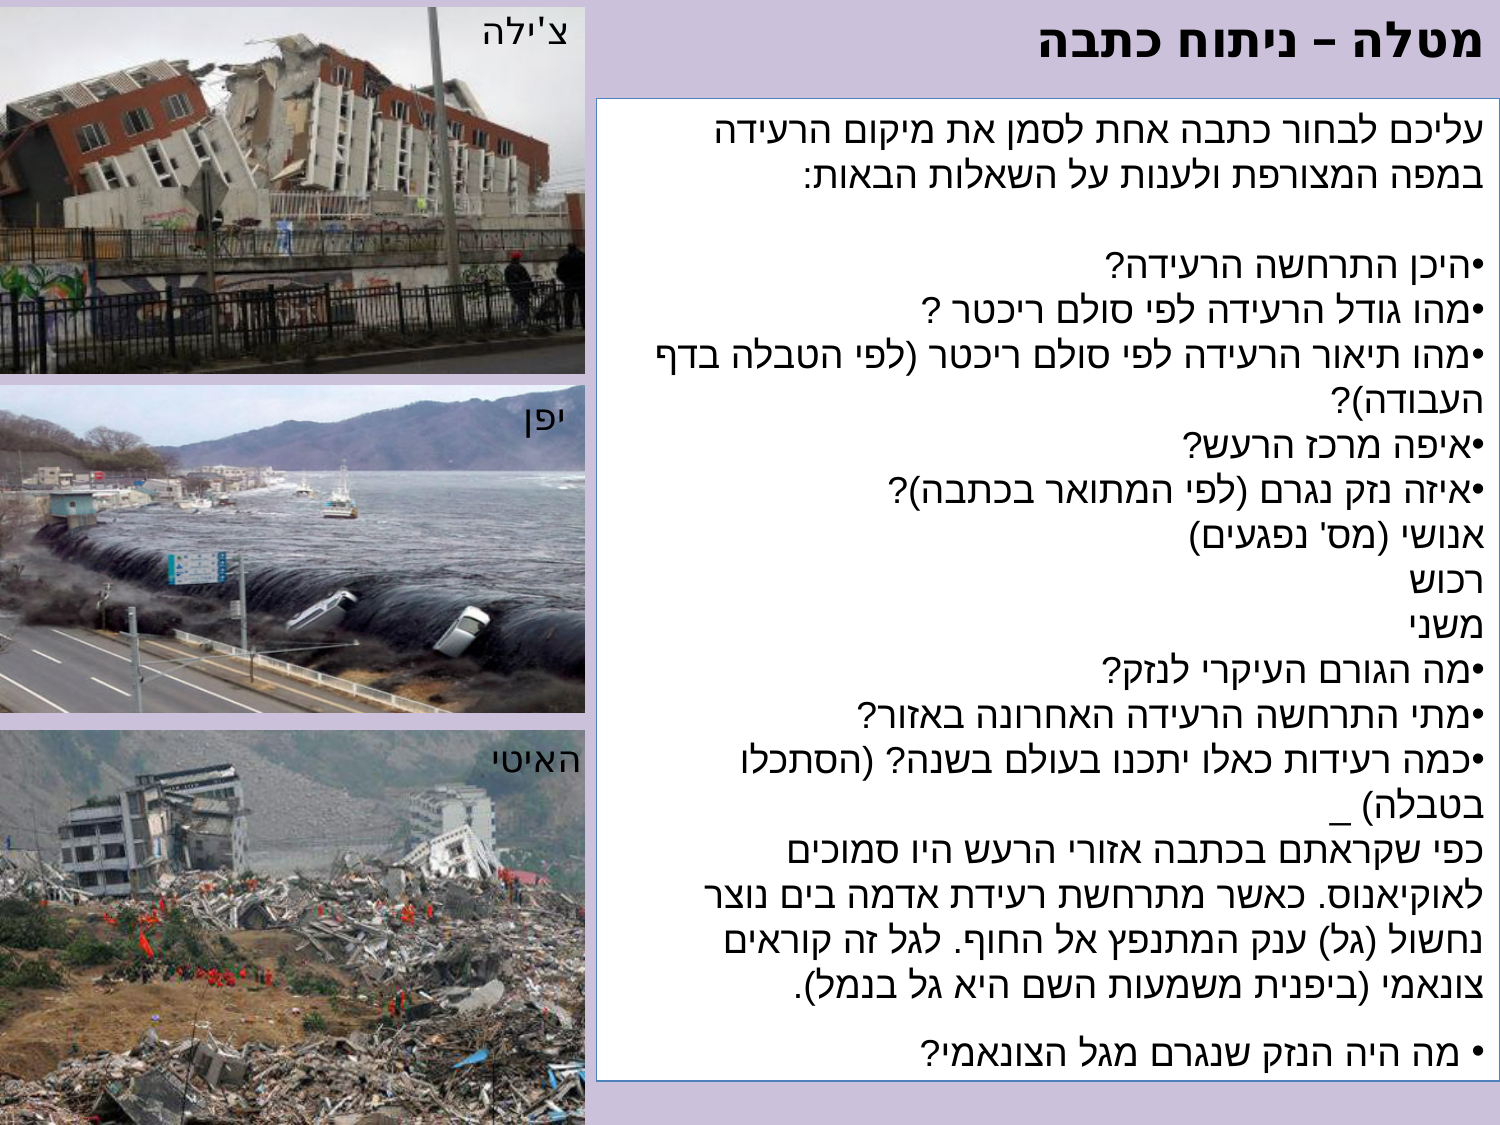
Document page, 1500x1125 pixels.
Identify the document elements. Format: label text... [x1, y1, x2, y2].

text_box האיטי [324, 727, 597, 788]
text_box מטלה – ניתוח כתבה [974, 0, 1500, 75]
text_box עליכם לבחור כתבה אחת לסמן את מיקום הרעידה במפה המצורפת ולענות על השאלות הבאות: היכן התרחשה הרעידה? מהו גודל הרעידה לפי סולם ריכטר ? מהו תיאור הרעידה לפי סולם ריכטר (לפי הטבלה בדף העבודה)? איפה מרכז הרעש? איזה נזק נגרם (לפי המתואר בכתבה)? אנושי (מס' נפגעים) רכוש משני מה הגורם העיקרי לנזק? מתי התרחשה הרעידה האחרונה באזור? כמה רעידות כאלו יתכנו בעולם בשנה? (הסתכלו בטבלה) _ כפי שקראתם בכתבה אזורי הרעש היו סמוכים לאוקיאנוס. כאשר מתרחשת רעידת אדמה בים נוצר נחשול (גל) ענק המתנפץ אל החוף. לגל זה קוראים צונאמי (ביפנית משמעות השם היא גל בנמל). מה היה הנזק שנגרם מגל הצונאמי? [596, 98, 1500, 1081]
picture [0, 730, 585, 1125]
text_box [0, 0, 585, 374]
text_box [0, 385, 585, 713]
